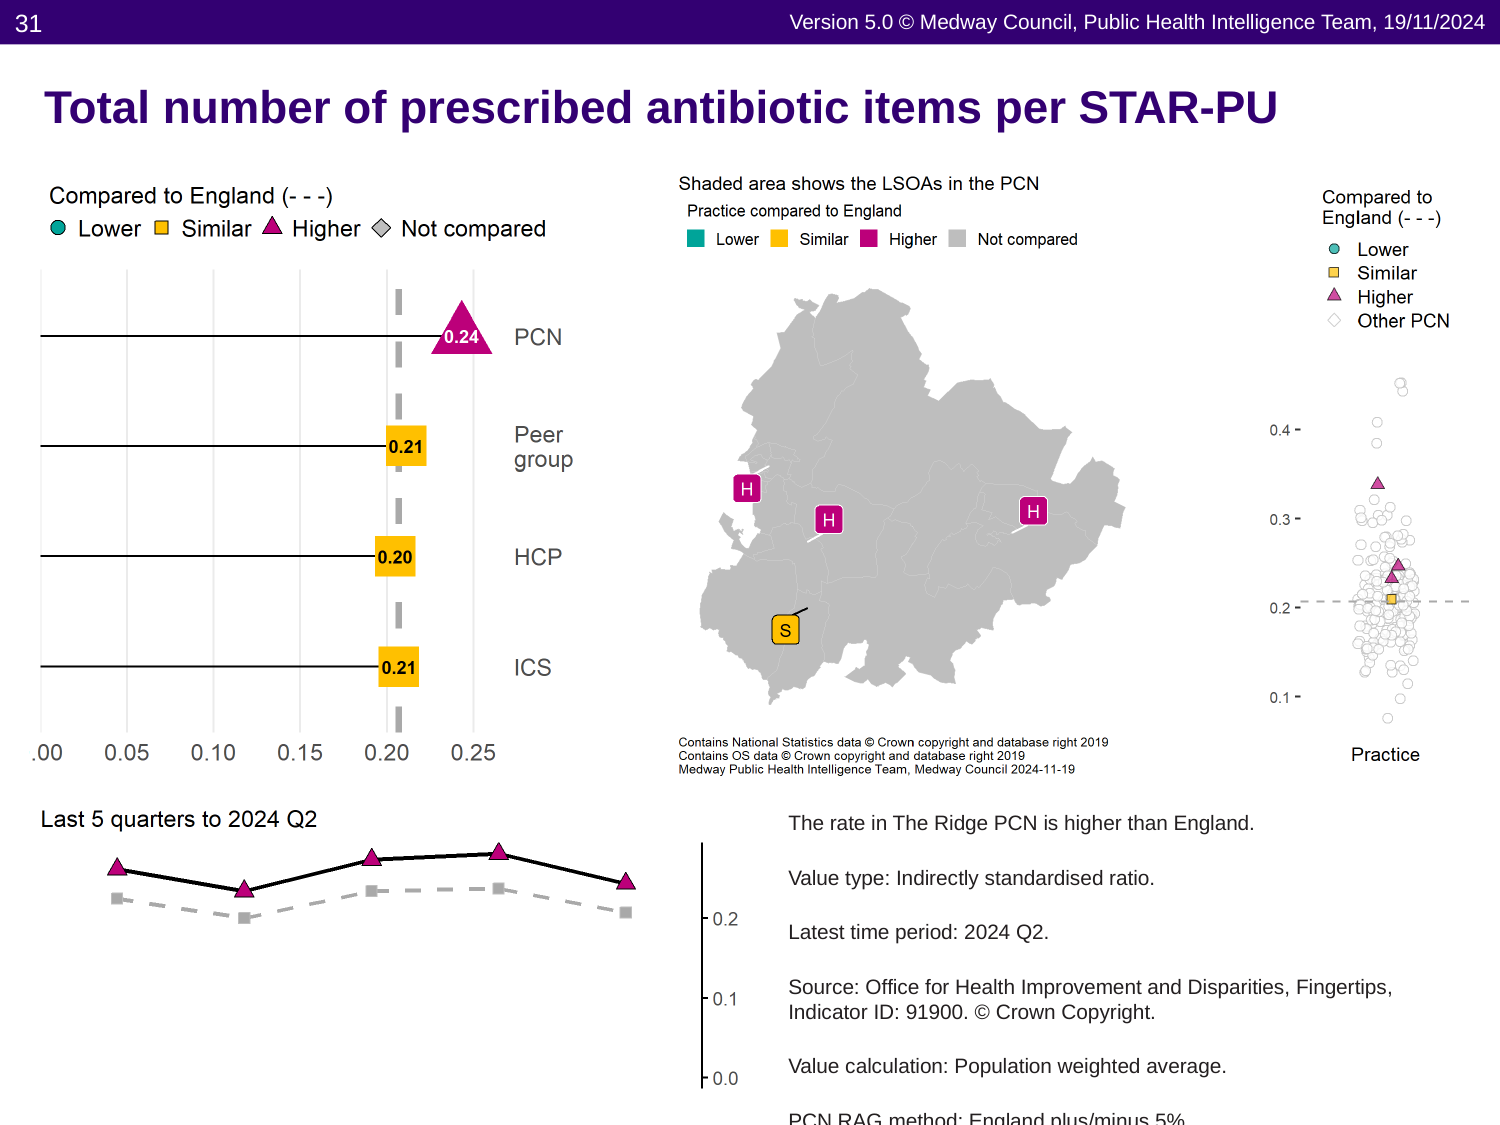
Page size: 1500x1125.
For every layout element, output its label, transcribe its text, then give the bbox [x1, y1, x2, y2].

list The rate in The Ridge PCN is higher than England. Value type: Indirectly standardised ratio. Latest time period: 2024 Q2. Source: Office for Health Improvement and Disparities, Fingertips, Indicator ID: 91900. © Crown Copyright. Value calculation: Population weighted average. PCN RAG method: England plus/minus 5%. Small area type: Practice. [773, 802, 1483, 1106]
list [29, 798, 751, 1107]
list 31 [0, 0, 95, 95]
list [605, 164, 1221, 776]
title Total number of prescribed antibiotic items per STAR-PU [29, 70, 1471, 138]
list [29, 164, 585, 776]
list Version 5.0 © Medway Council, Public Health Intelligence Team, 19/11/2024 [419, 0, 1500, 43]
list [1233, 164, 1483, 776]
